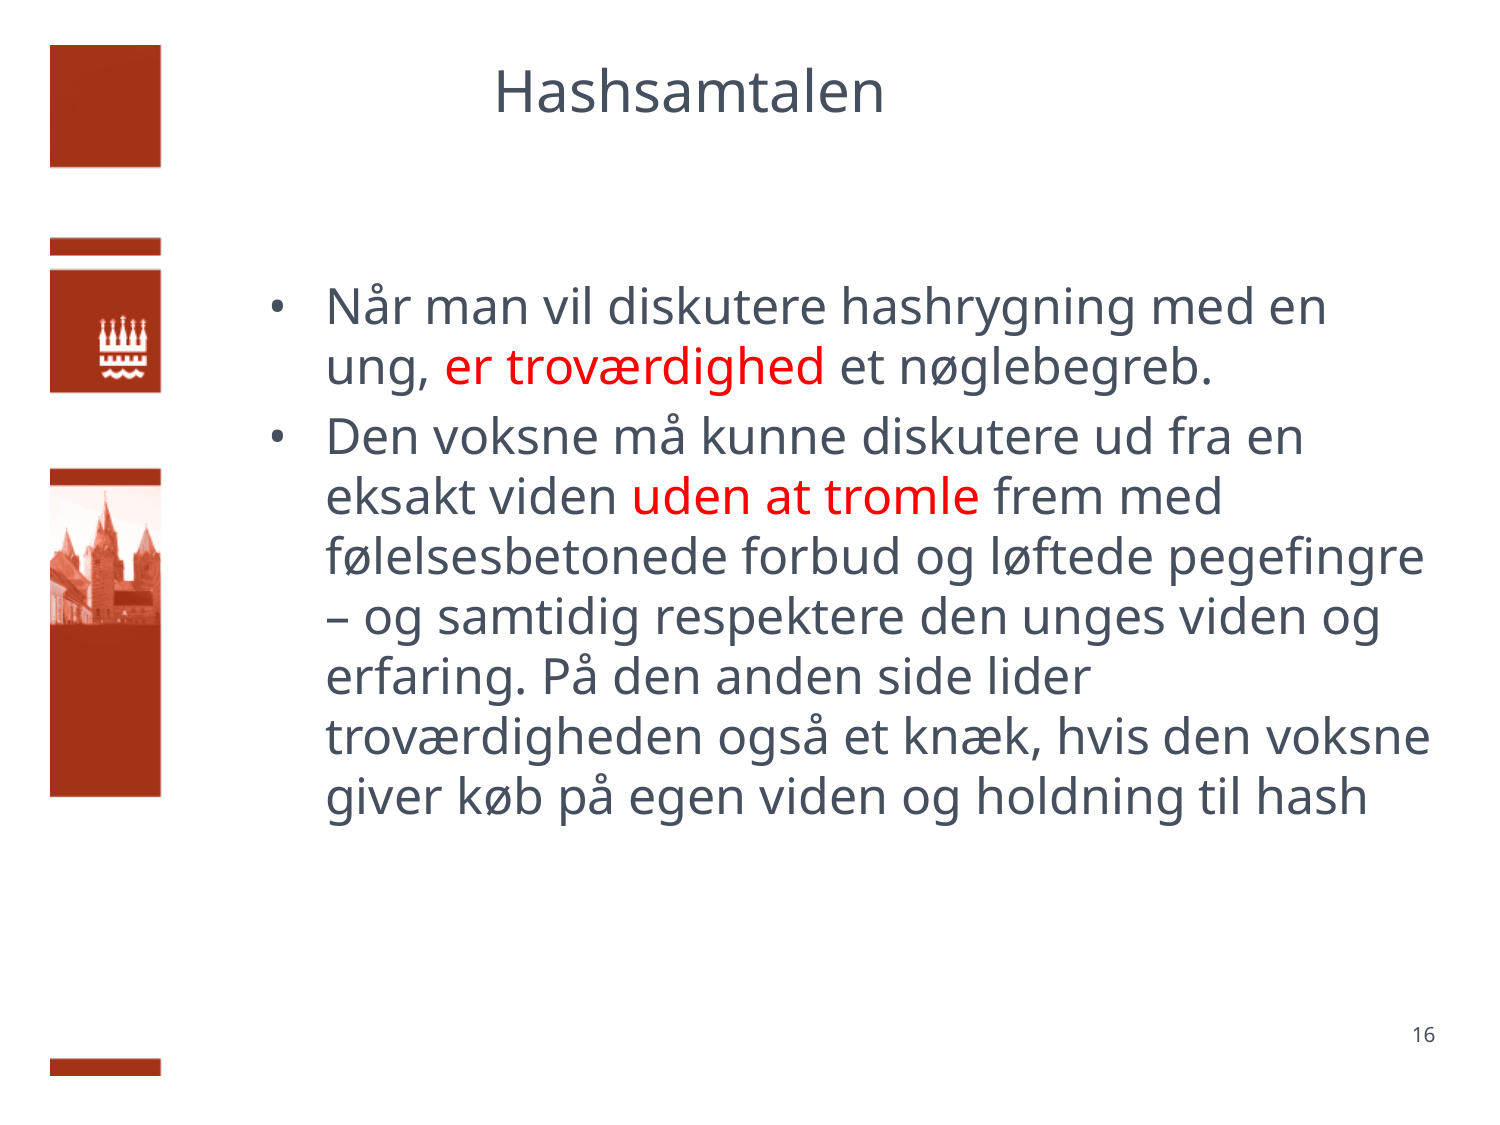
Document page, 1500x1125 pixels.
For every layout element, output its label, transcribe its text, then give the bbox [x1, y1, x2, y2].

slide_number 16 [1312, 1013, 1451, 1077]
list Når man vil diskutere hashrygning med en ung, er troværdighed et nøglebegreb. Den voksne må kunne diskutere ud fra en eksakt viden uden at tromle frem med følelsesbetonede forbud og løftede pegefingre – og samtidig respektere den unges viden og erfaring. På den anden side lider troværdigheden også et knæk, hvis den voksne giver køb på egen viden og holdning til hash [253, 267, 1459, 953]
title Hashsamtalen [249, 46, 1463, 235]
picture [50, 45, 521, 1076]
